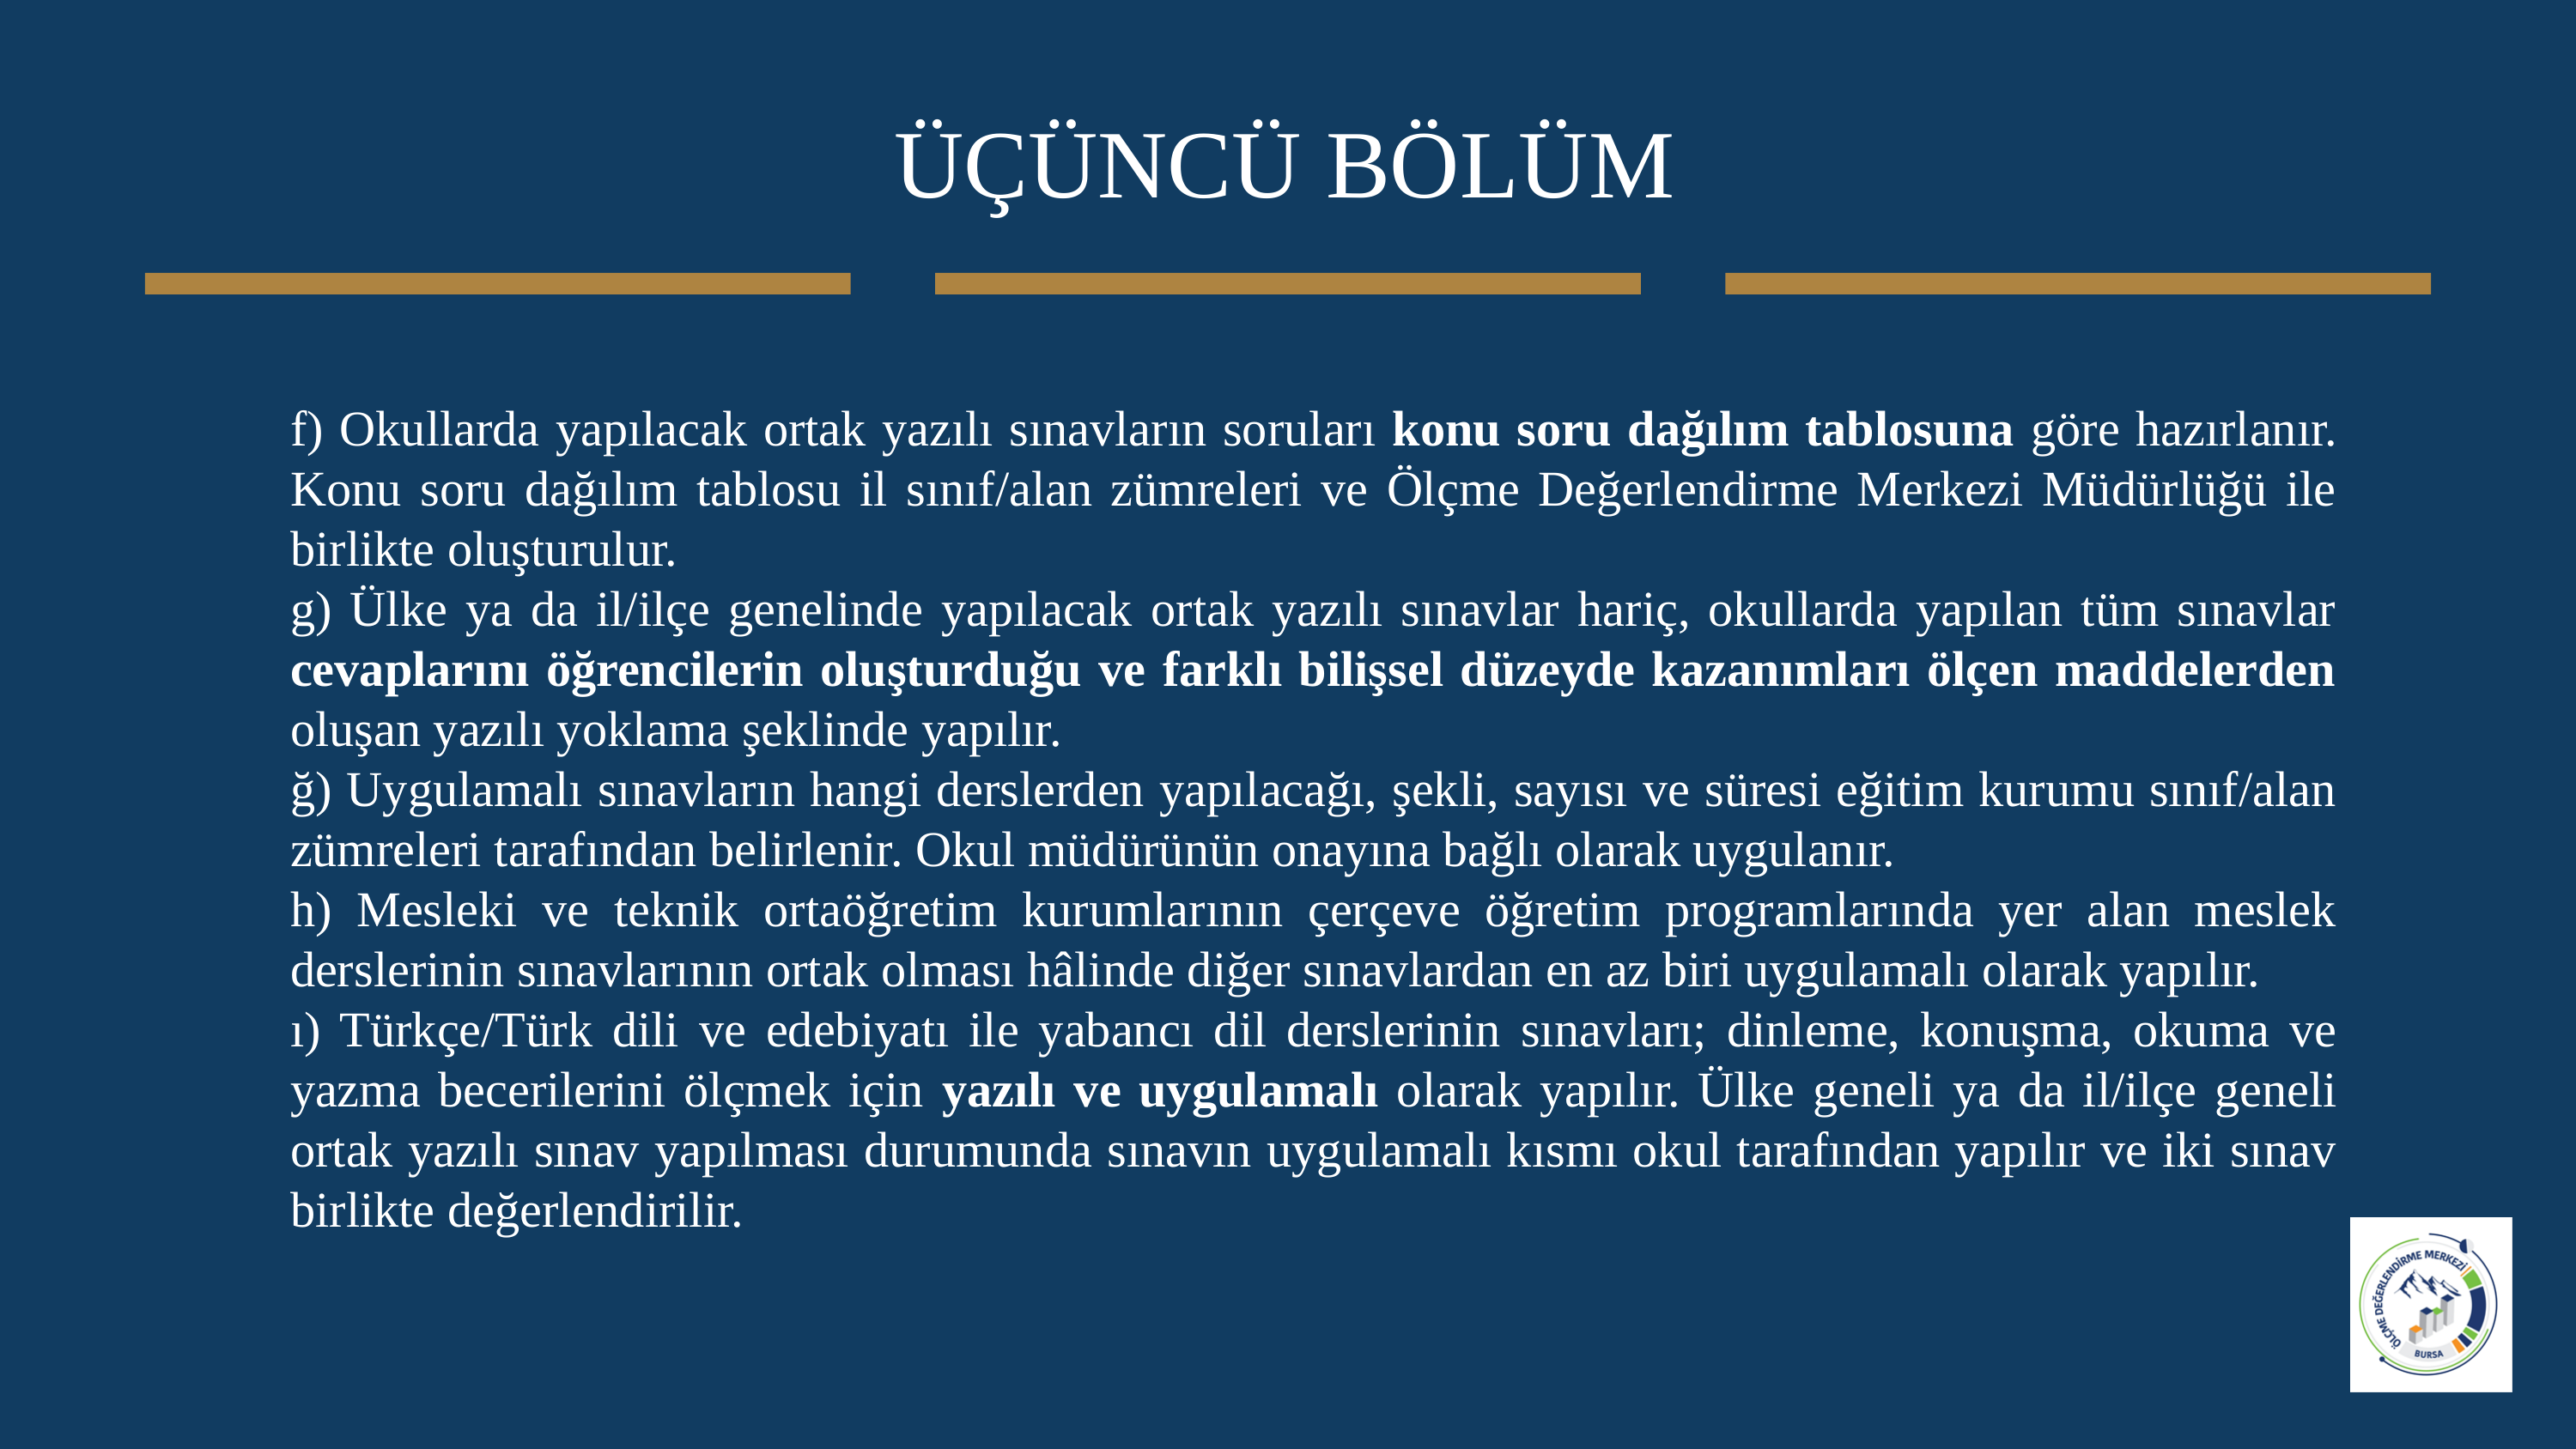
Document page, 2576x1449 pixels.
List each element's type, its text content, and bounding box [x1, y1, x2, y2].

picture [2349, 1217, 2512, 1392]
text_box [144, 272, 2432, 295]
text_box f) Okullarda yapılacak ortak yazılı sınavların soruları konu soru dağılım tablosuna göre hazırlanır. Konu soru dağılım tablosu il sınıf/alan zümreleri ve Ölçme Değerlendirme Merkezi Müdürlüğü ile birlikte oluşturulur. g) Ülke ya da il/ilçe genelinde yapılacak ortak yazılı sınavlar hariç, okullarda yapılan tüm sınavlar cevaplarını öğrencilerin oluşturduğu ve farklı bilişsel düzeyde kazanımları ölçen maddelerden oluşan yazılı yoklama şeklinde yapılır. ğ) Uygulamalı sınavların hangi derslerden yapılacağı, şekli, sayısı ve süresi eğitim kurumu sınıf/alan zümreleri tarafından belirlenir. Okul müdürünün onayına bağlı olarak uygulanır. h) Mesleki ve teknik ortaöğretim kurumlarının çerçeve öğretim programlarında yer alan meslek derslerinin sınavlarının ortak olması hâlinde diğer sınavlardan en az biri uygulamalı olarak yapılır. ı) Türkçe/Türk dili ve edebiyatı ile yabancı dil derslerinin sınavları; dinleme, konuşma, okuma ve yazma becerilerini ölçmek için yazılı ve uygulamalı olarak yapılır. Ülke geneli ya da il/ilçe geneli ortak yazılı sınav yapılması durumunda sınavın uygulamalı kısmı okul tarafından yapılır ve iki sınav birlikte değerlendirilir. [277, 389, 2350, 1244]
text_box ÜÇÜNCÜ BÖLÜM [881, 95, 1695, 224]
